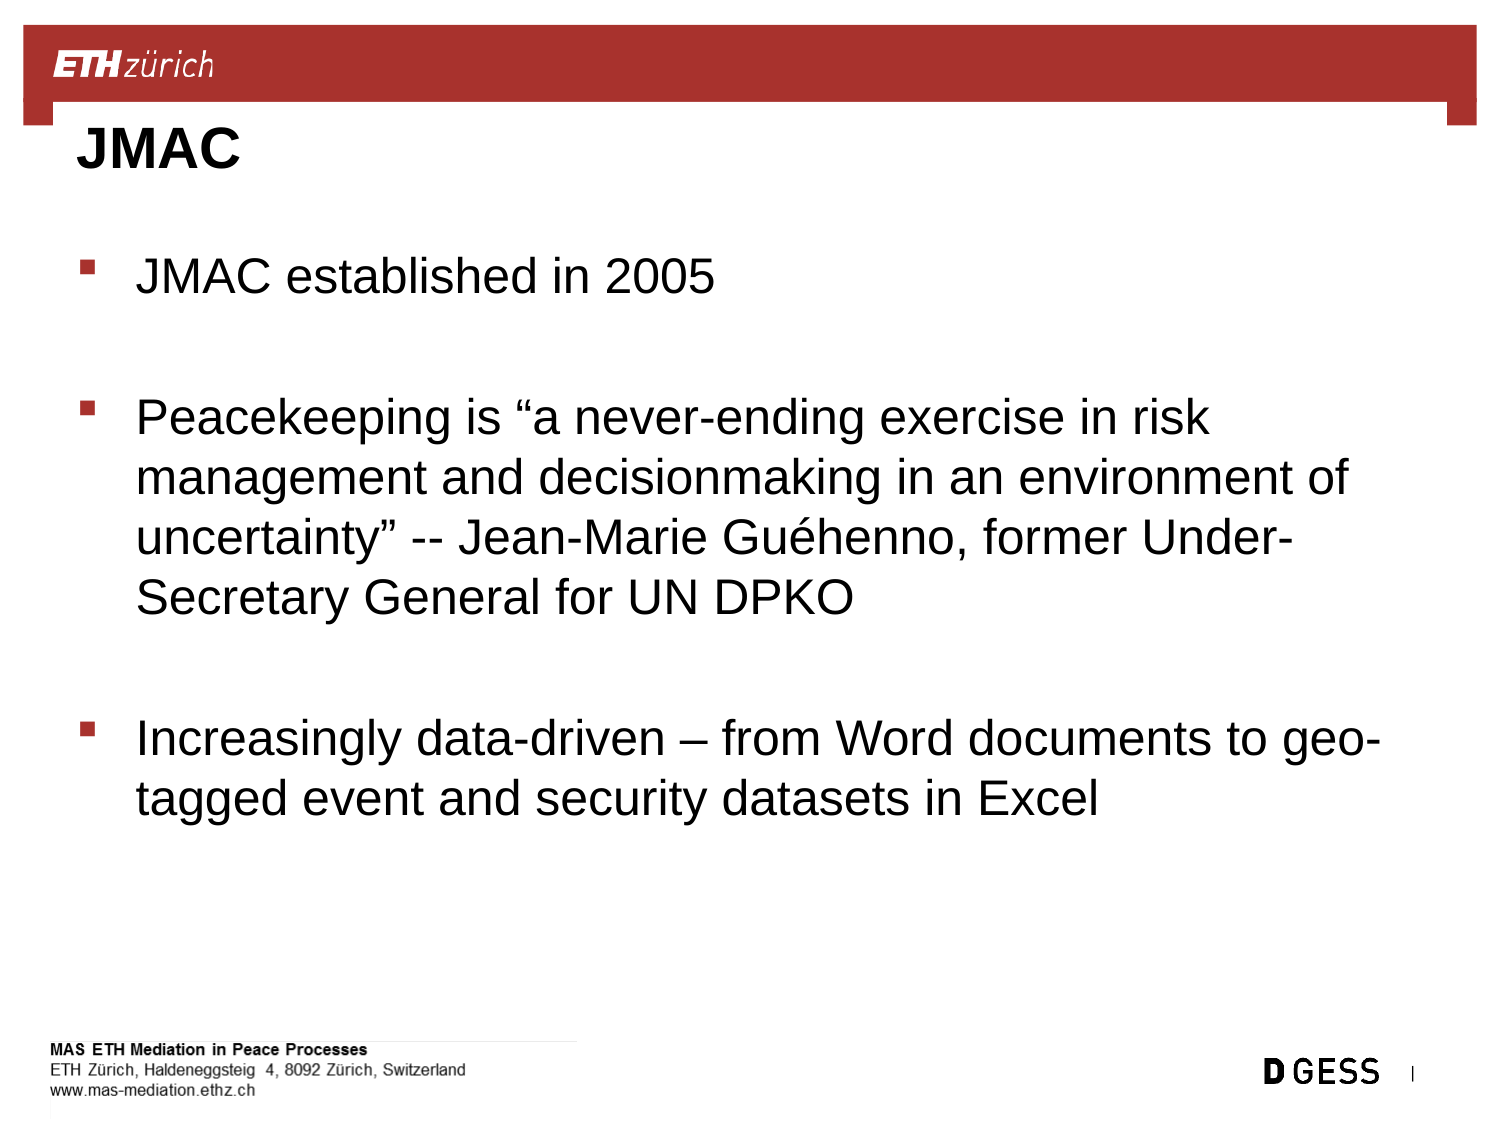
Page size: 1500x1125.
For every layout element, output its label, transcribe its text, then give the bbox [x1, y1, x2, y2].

list JMAC established in 2005 Peacekeeping is “a never-ending exercise in risk management and decisionmaking in an environment of uncertainty” -- Jean-Marie Guéhenno, former Under-Secretary General for UN DPKO Increasingly data-driven – from Word documents to geo-tagged event and security datasets in Excel [53, 243, 1445, 1024]
title JMAC [53, 101, 1447, 262]
picture [1238, 1032, 1405, 1110]
picture [40, 1034, 577, 1119]
